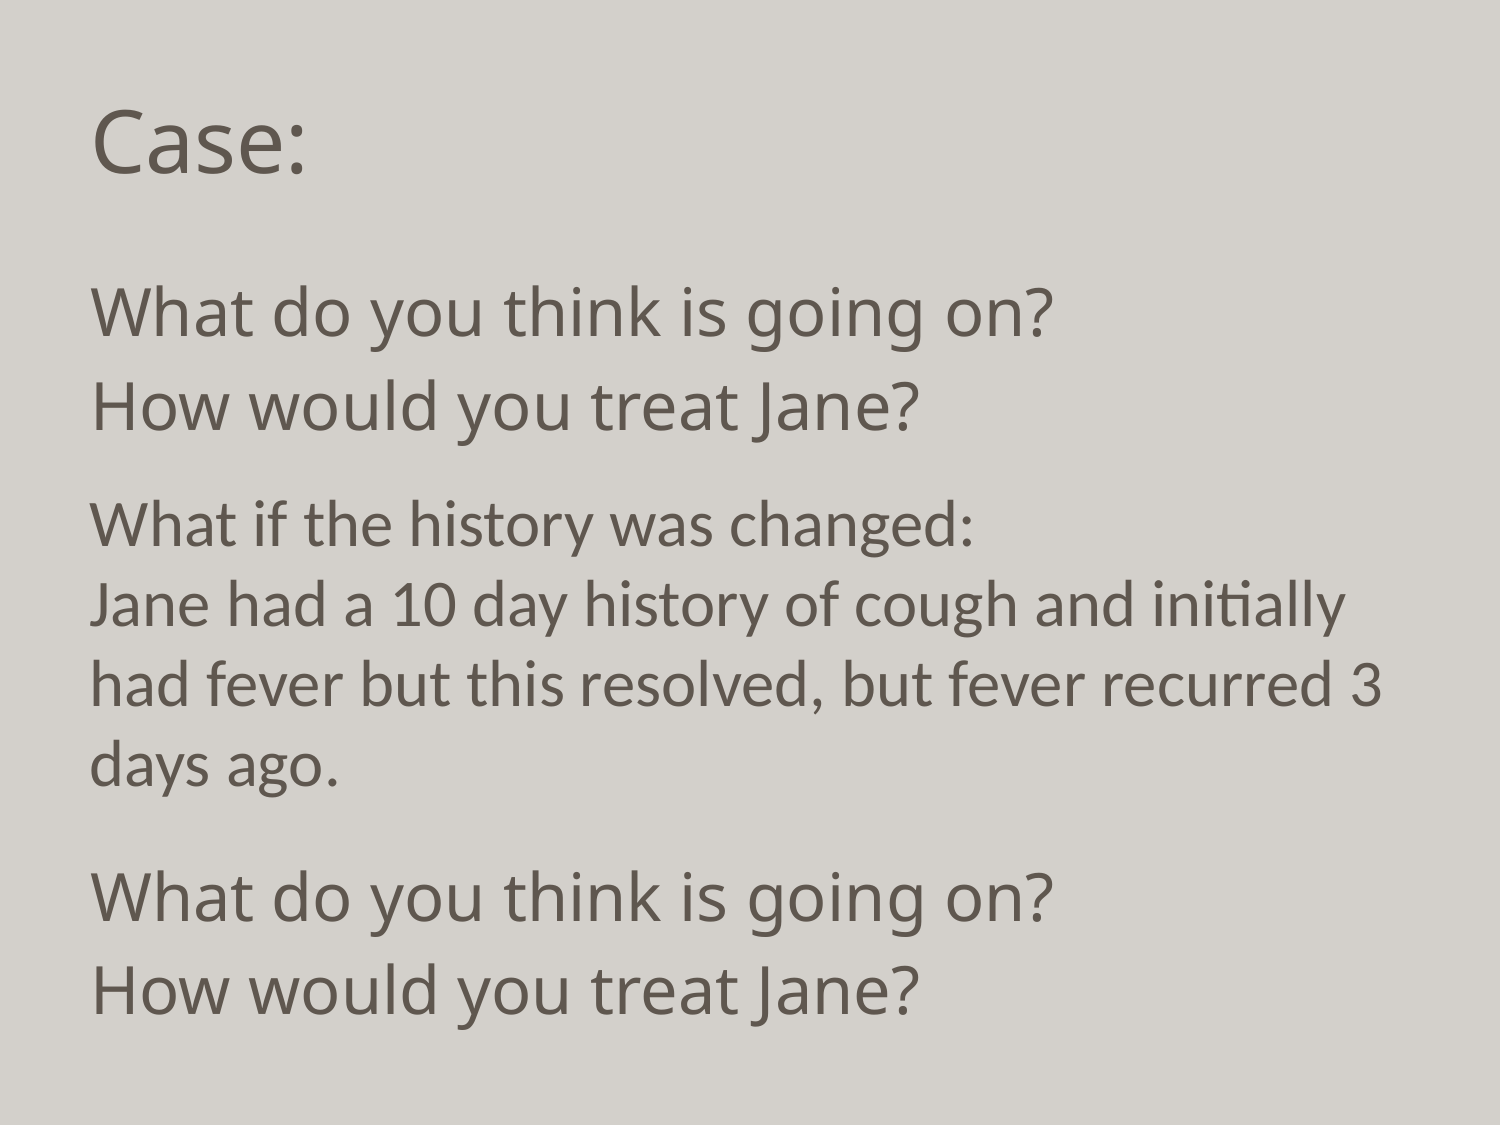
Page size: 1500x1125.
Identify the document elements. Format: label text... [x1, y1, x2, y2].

list What do you think is going on? How would you treat Jane? [75, 262, 1425, 583]
text_box What do you think is going on? How would you treat Jane? [74, 847, 1425, 1125]
text_box What if the history was changed: Jane had a 10 day history of cough and initially had fever but this resolved, but fever recurred 3 days ago. [74, 472, 1401, 808]
title Case: [75, 45, 1425, 233]
